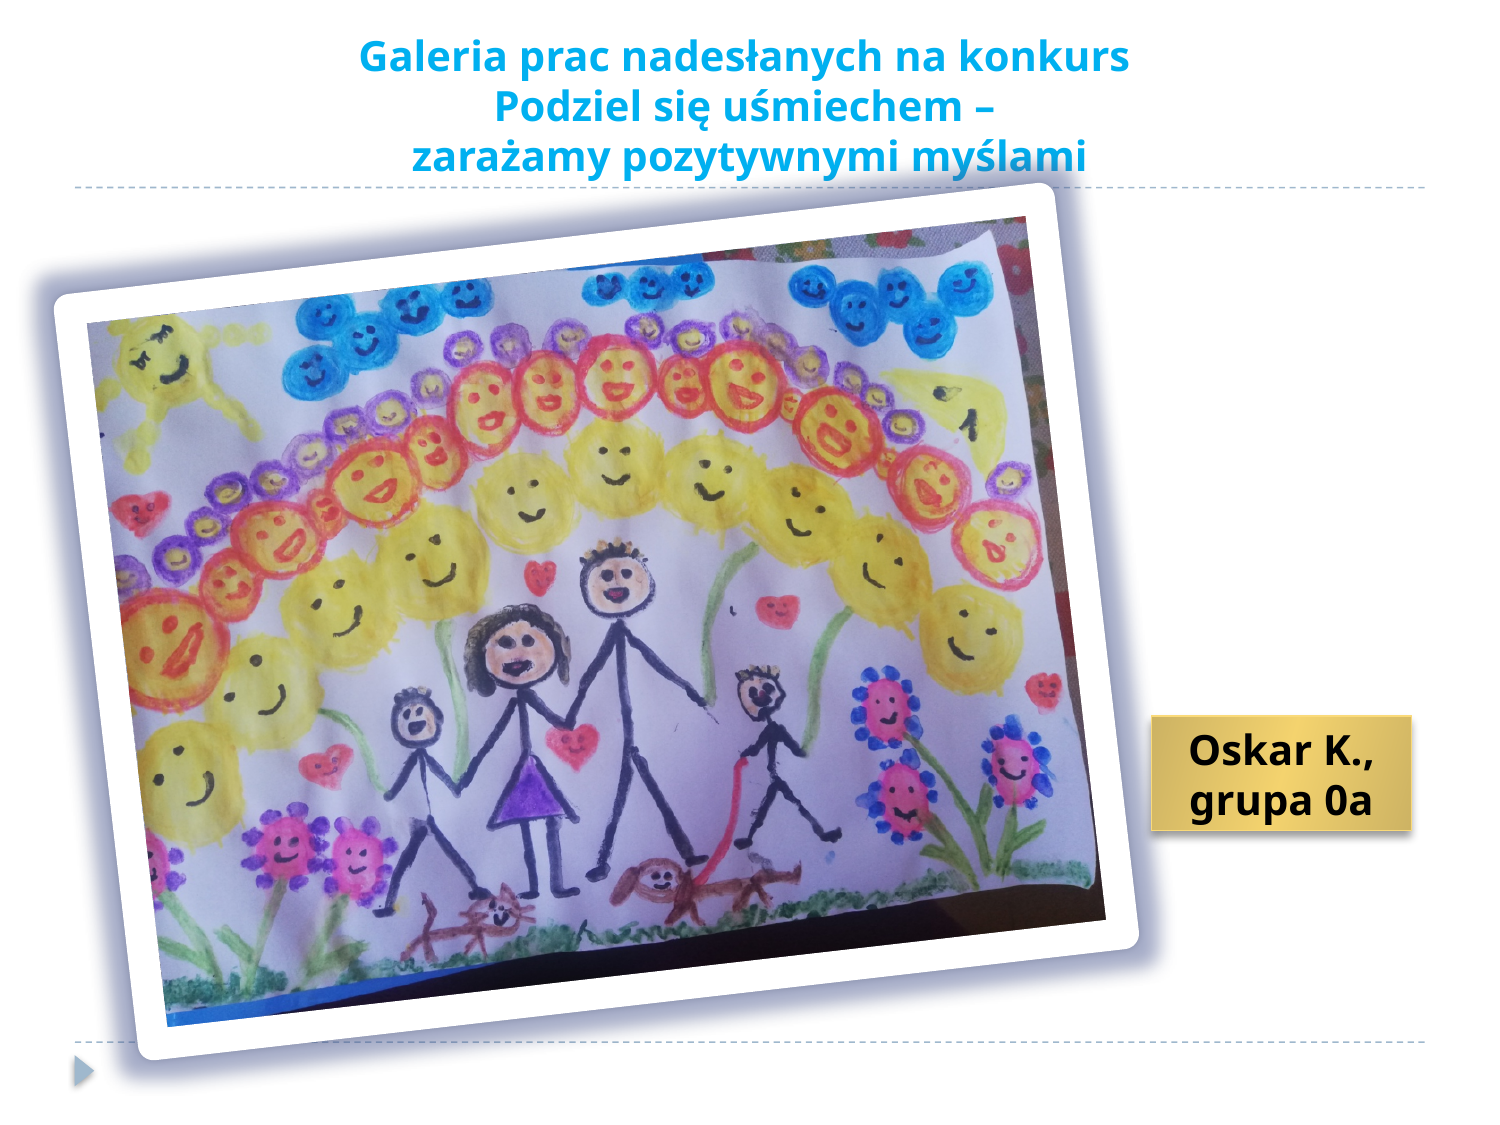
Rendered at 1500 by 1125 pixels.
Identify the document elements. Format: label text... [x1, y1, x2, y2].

picture [87, 307, 241, 1027]
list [241, 148, 951, 1095]
title Galeria prac nadesłanych na konkurs Podziel się uśmiechem – zarażamy pozytywnymi myślami [75, 24, 1425, 188]
picture [951, 217, 1105, 937]
text_box Oskar K., grupa 0a [1151, 715, 1412, 831]
